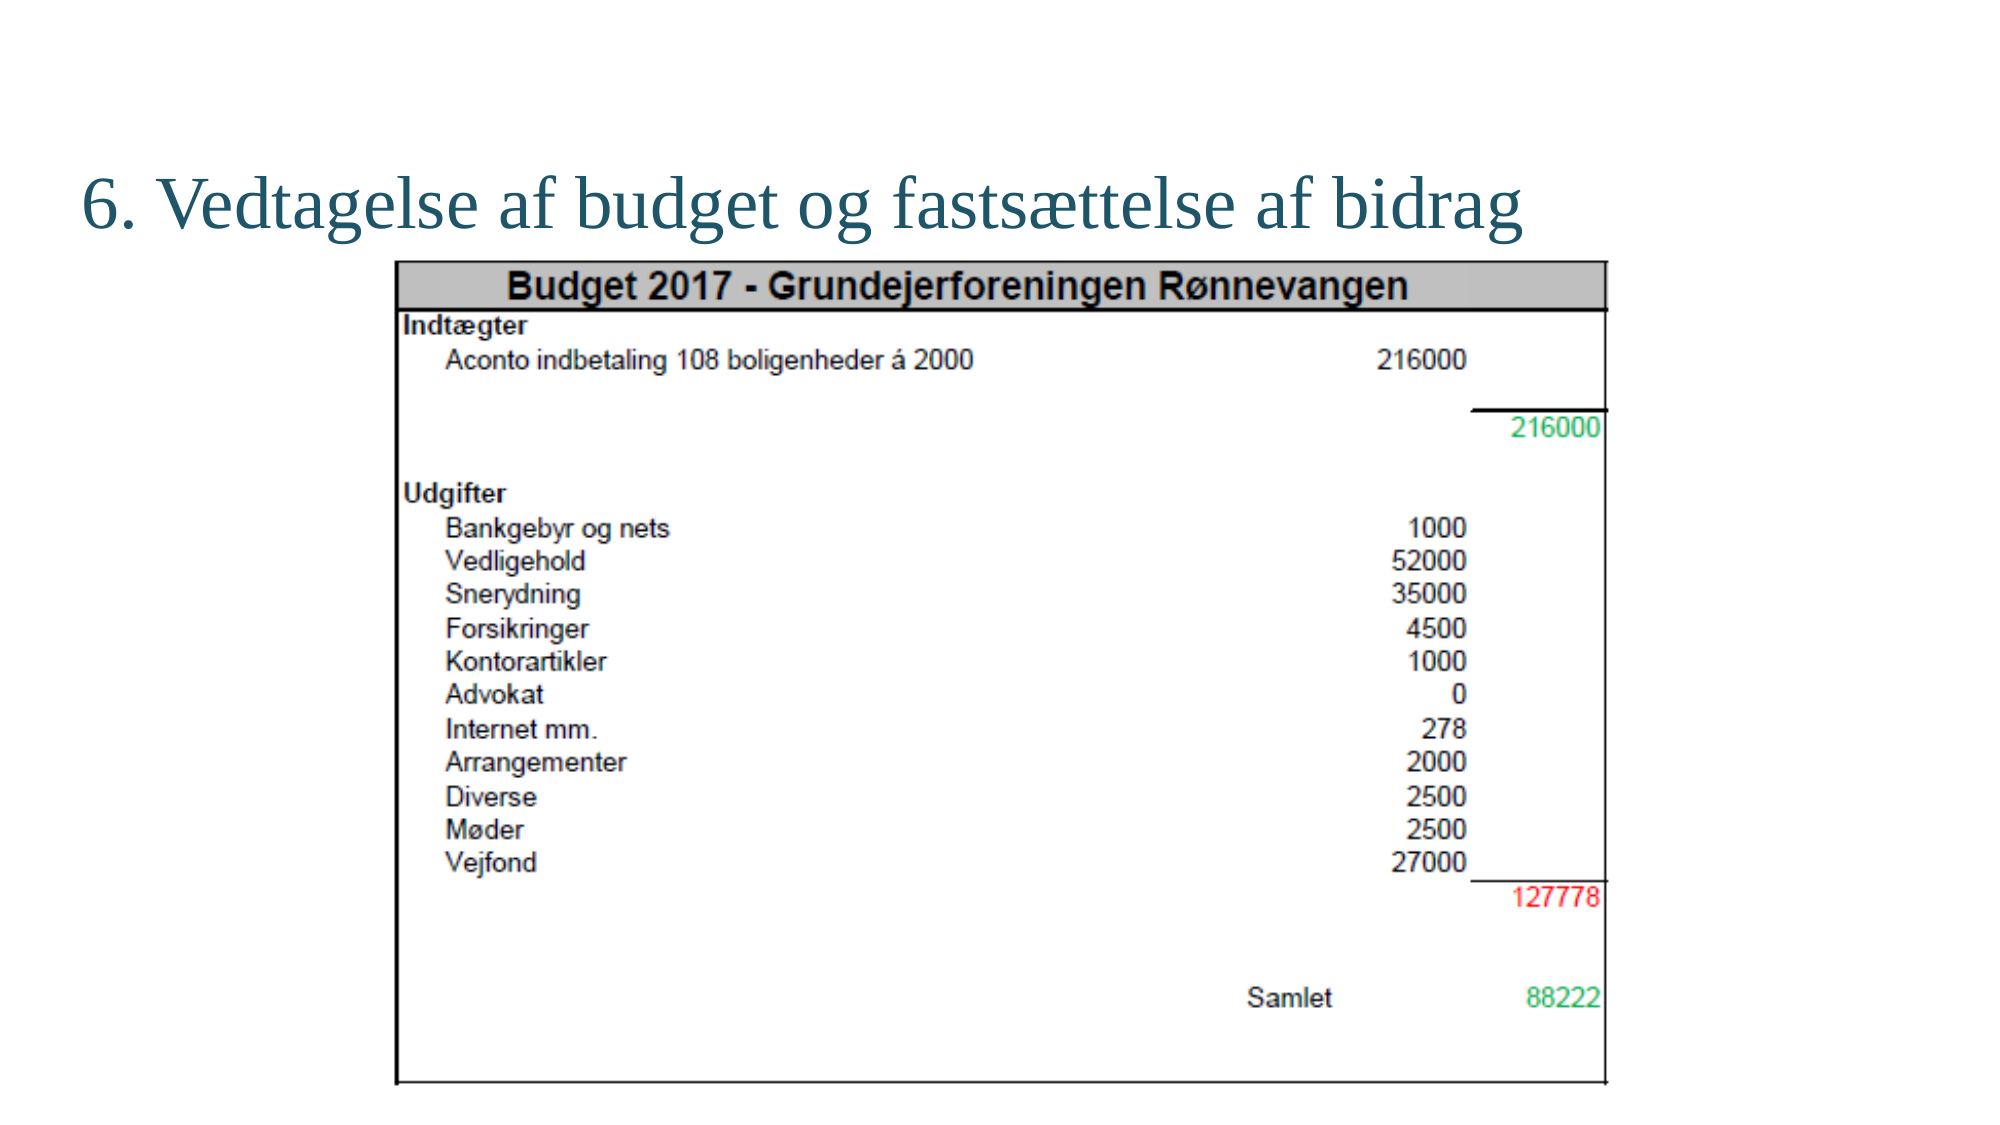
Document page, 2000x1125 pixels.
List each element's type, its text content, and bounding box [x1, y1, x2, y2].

picture [389, 255, 1611, 1095]
title 6. Vedtagelse af budget og fastsættelse af bidrag [81, 78, 1919, 244]
